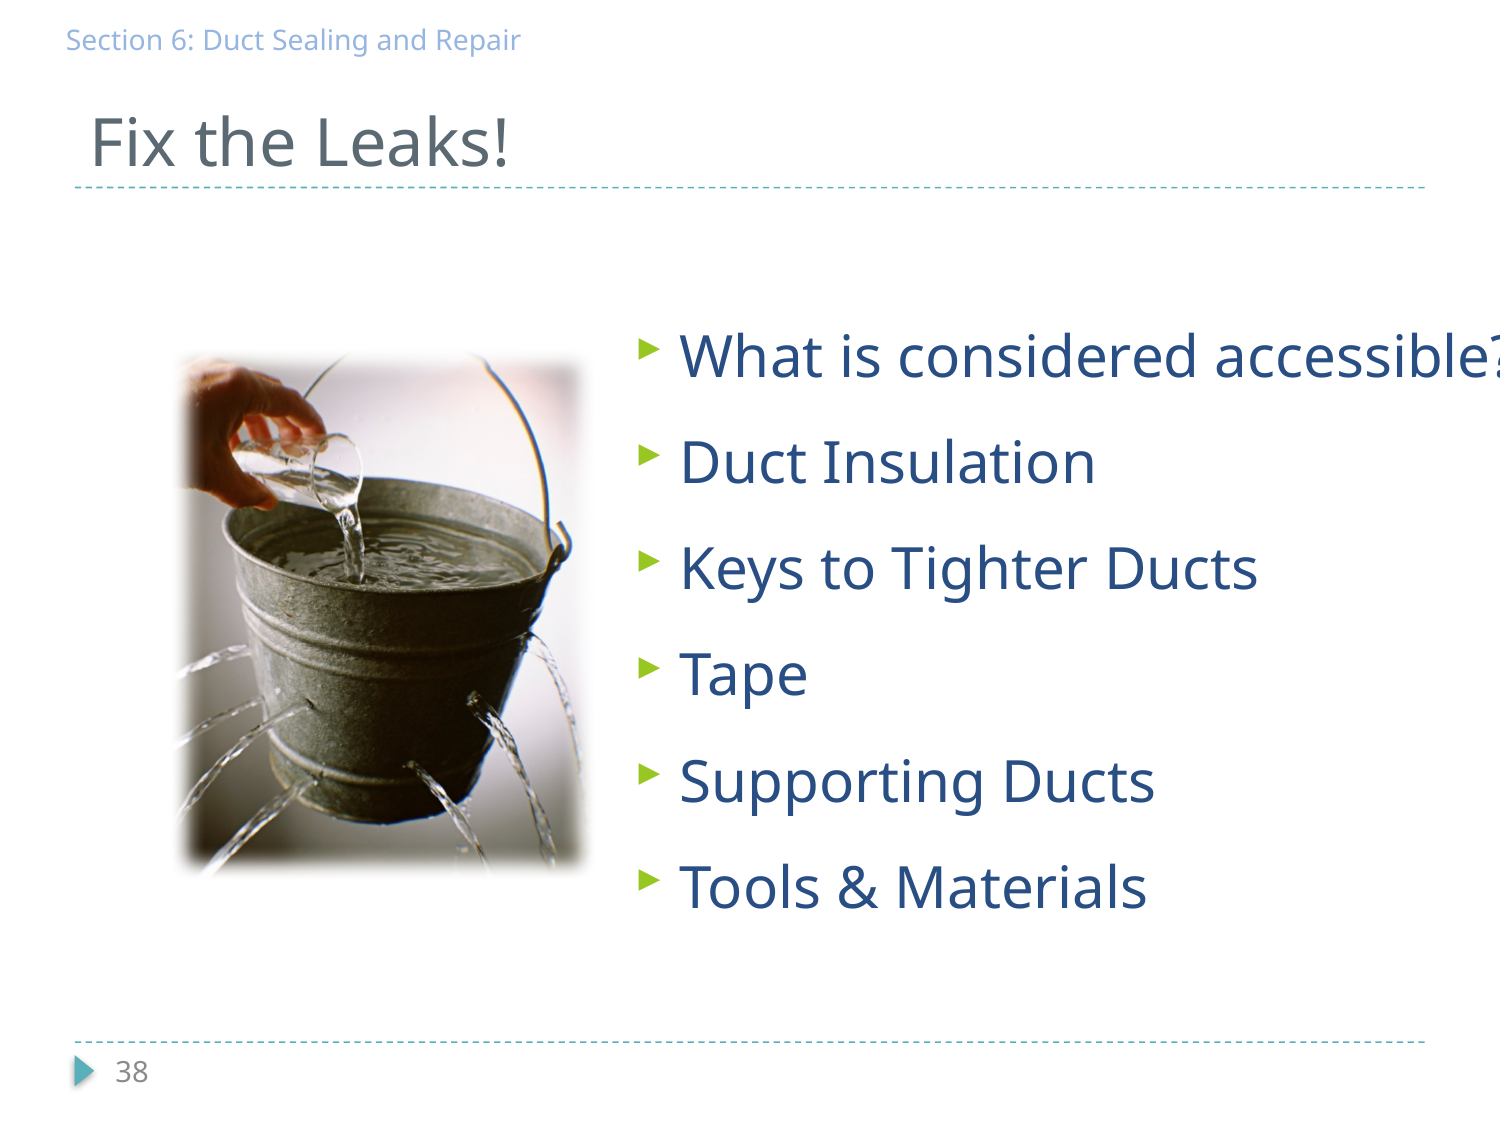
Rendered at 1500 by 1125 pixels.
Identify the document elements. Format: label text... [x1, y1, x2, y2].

picture [169, 347, 596, 881]
slide_number 160 [100, 1042, 426, 1103]
title Fix the Leaks! [75, 24, 1425, 188]
list What is considered accessible? Duct Insulation Keys to Tighter Ducts Tape Supporting Ducts Tools & Materials [620, 287, 1500, 1125]
text_box Section 6: Duct Sealing and Repair [50, 11, 538, 67]
